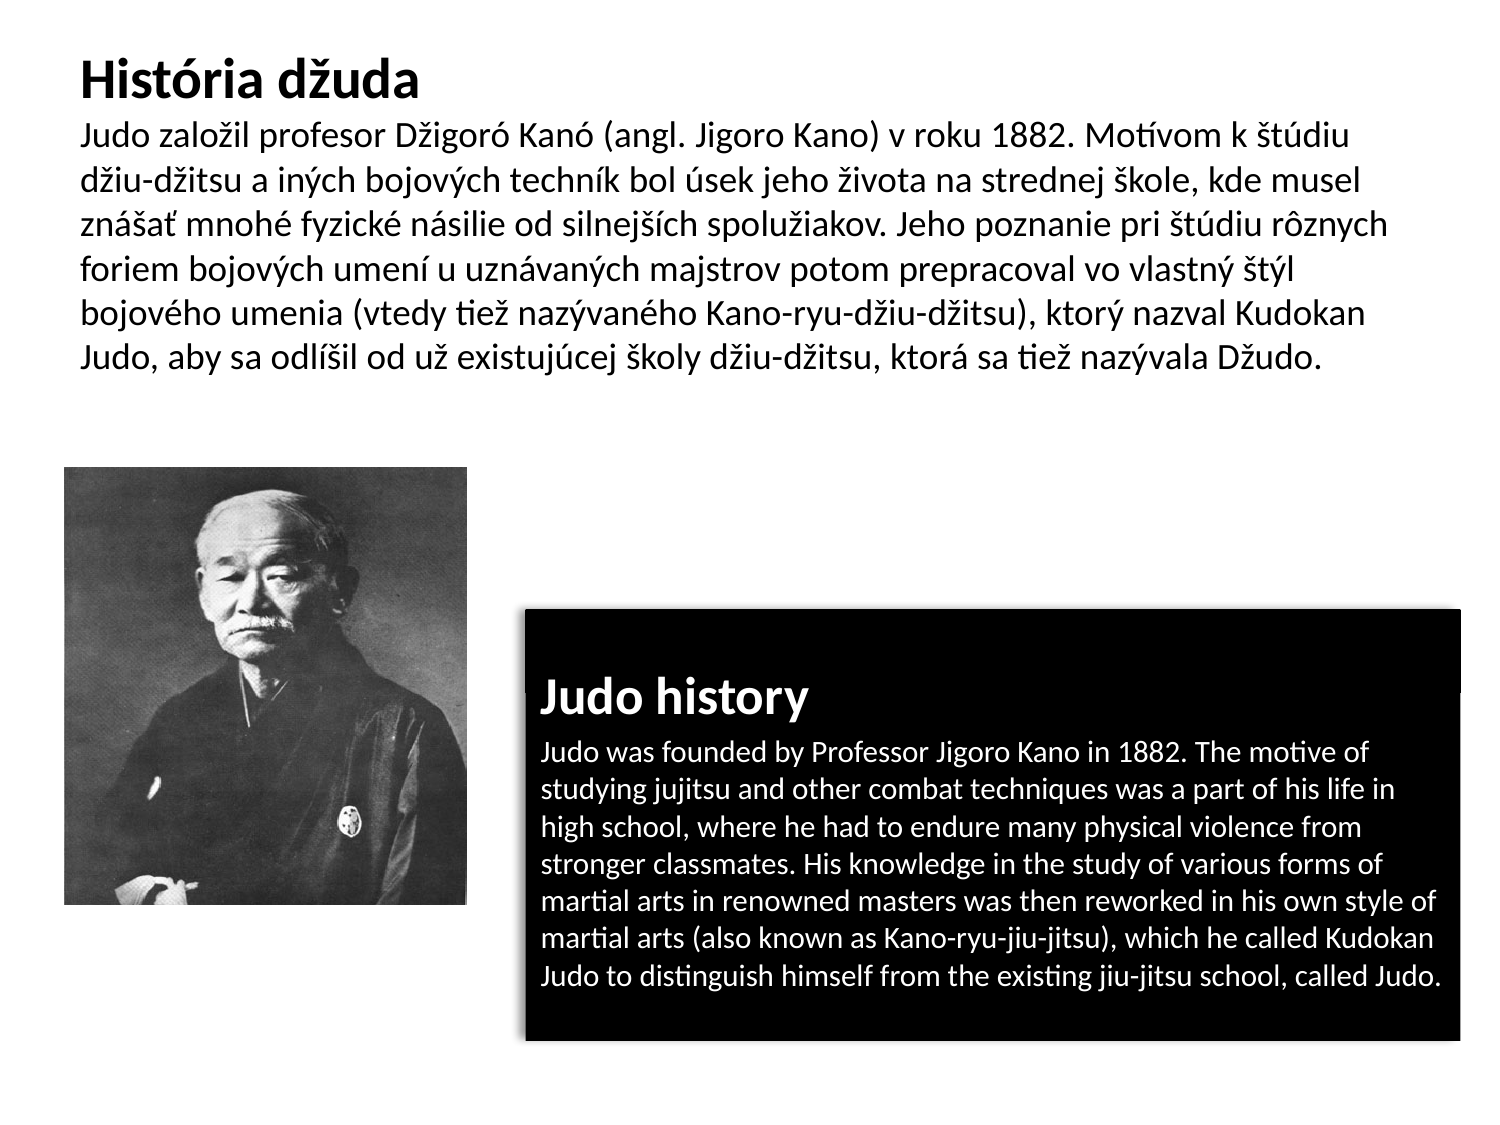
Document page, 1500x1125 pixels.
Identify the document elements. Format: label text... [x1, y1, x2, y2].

title História džuda Judo založil profesor Džigoró Kanó (angl. Jigoro Kano) v roku 1882. Motívom k štúdiu džiu-džitsu a iných bojových techník bol úsek jeho života na strednej škole, kde musel znášať mnohé fyzické násilie od silnejších spolužiakov. Jeho poznanie pri štúdiu rôznych foriem bojových umení u uznávaných majstrov potom prepracoval vo vlastný štýl bojového umenia (vtedy tiež nazývaného Kano-ryu-džiu-džitsu), ktorý nazval Kudokan Judo, aby sa odlíšil od už existujúcej školy džiu-džitsu, ktorá sa tiež nazývala Džudo. [64, 30, 1425, 433]
list Judo history Judo was founded by Professor Jigoro Kano in 1882. The motive of studying jujitsu and other combat techniques was a part of his life in high school, where he had to endure many physical violence from stronger classmates. His knowledge in the study of various forms of martial arts in renowned masters was then reworked in his own style of martial arts (also known as Kano-ryu-jiu-jitsu), which he called Kudokan Judo to distinguish himself from the existing jiu-jitsu school, called Judo. [525, 609, 1461, 1041]
picture [64, 467, 467, 905]
